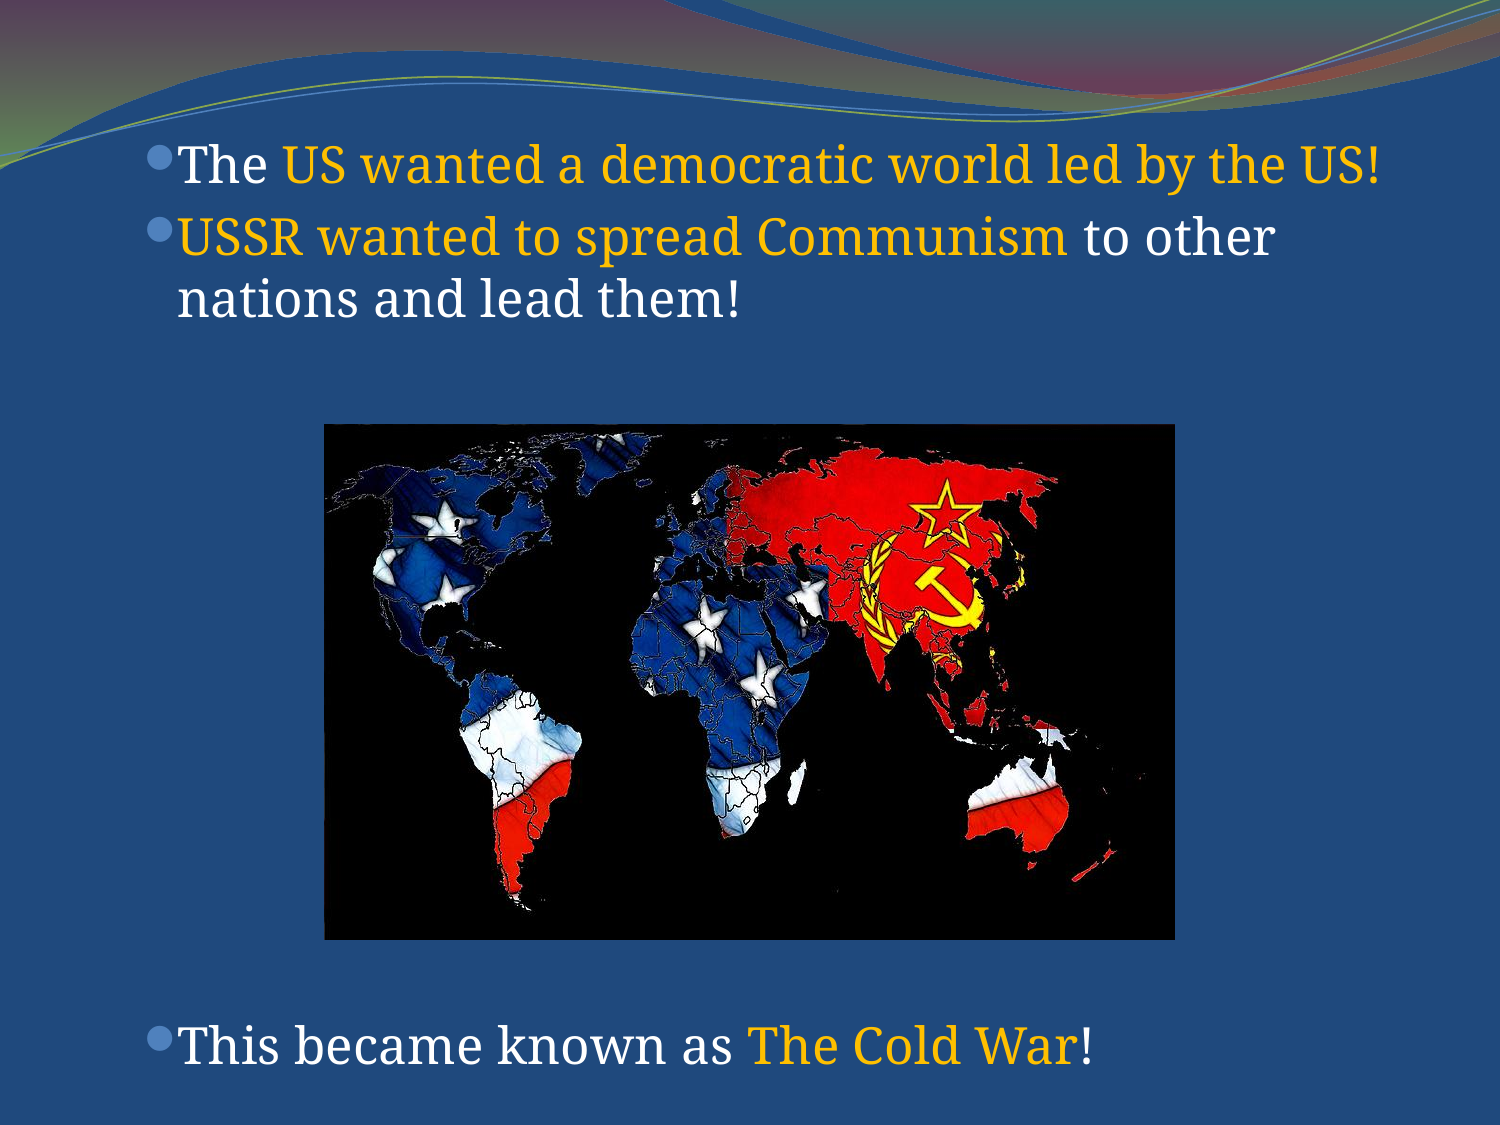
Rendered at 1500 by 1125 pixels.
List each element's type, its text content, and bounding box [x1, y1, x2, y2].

picture [324, 424, 1176, 940]
list The US wanted a democratic world led by the US! USSR wanted to spread Communism to other nations and lead them! This became known as The Cold War! [75, 125, 1425, 1100]
